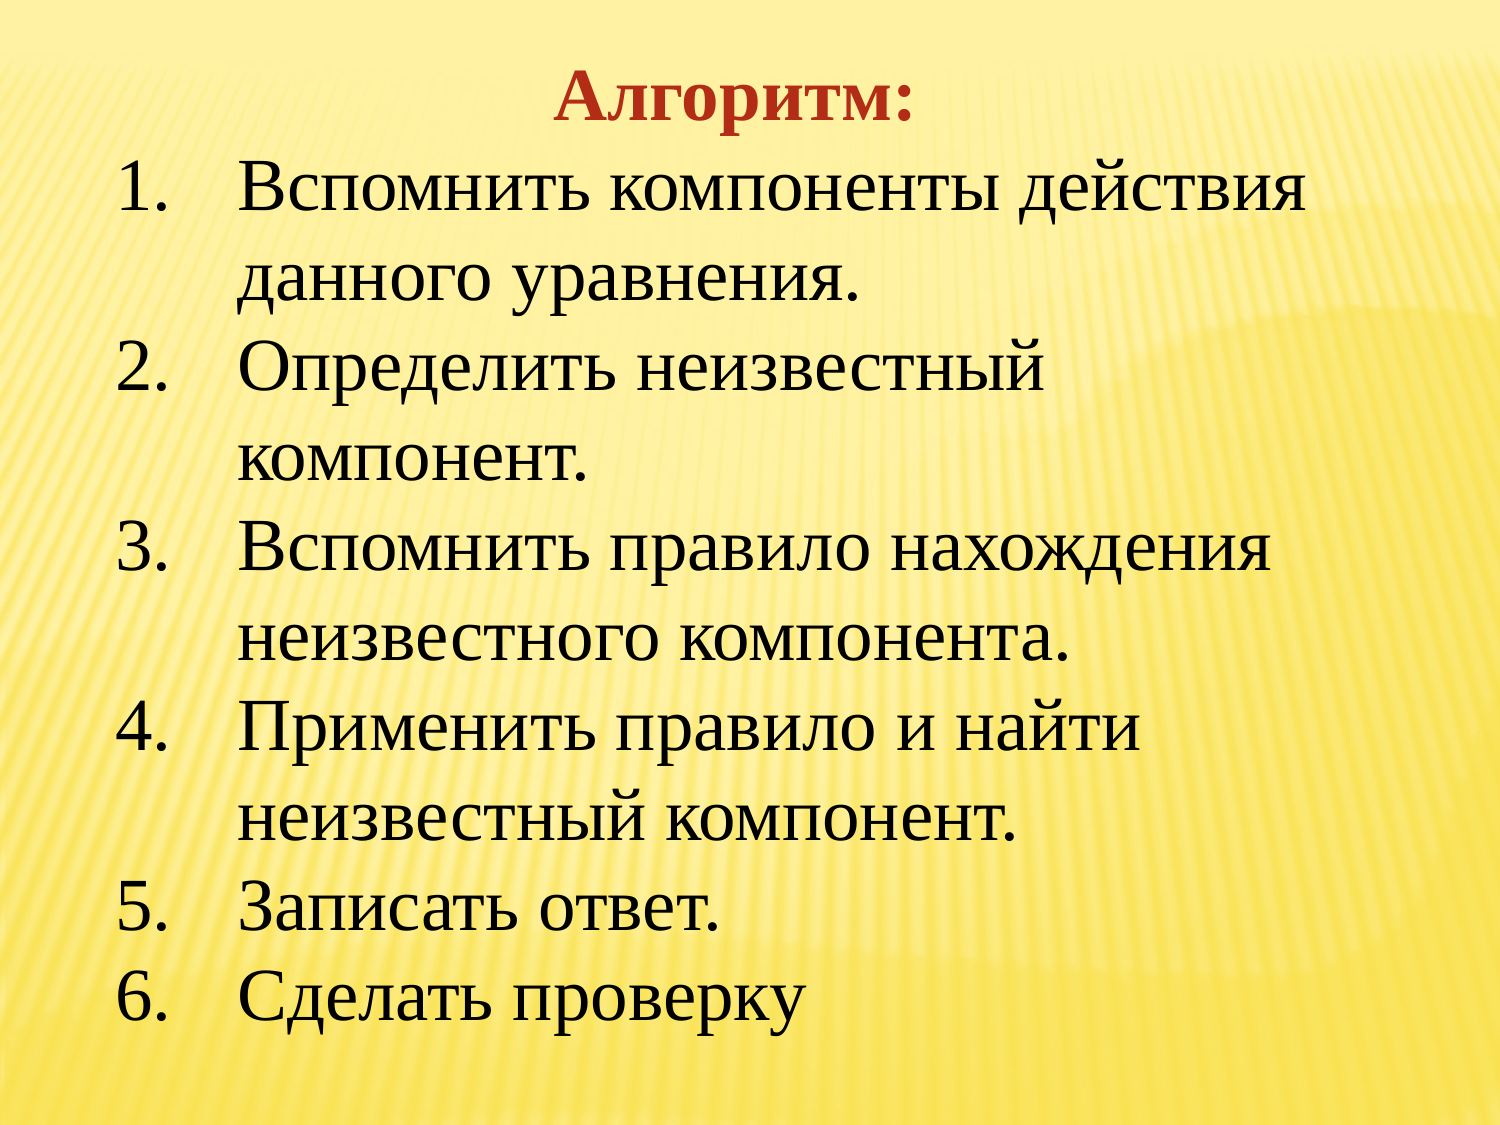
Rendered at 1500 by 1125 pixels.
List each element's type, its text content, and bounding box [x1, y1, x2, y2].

text_box Алгоритм: Вспомнить компоненты действия данного уравнения. Определить неизвестный компонент. Вспомнить правило нахождения неизвестного компонента. Применить правило и найти неизвестный компонент. Записать ответ. Сделать проверку [100, 37, 1371, 1043]
